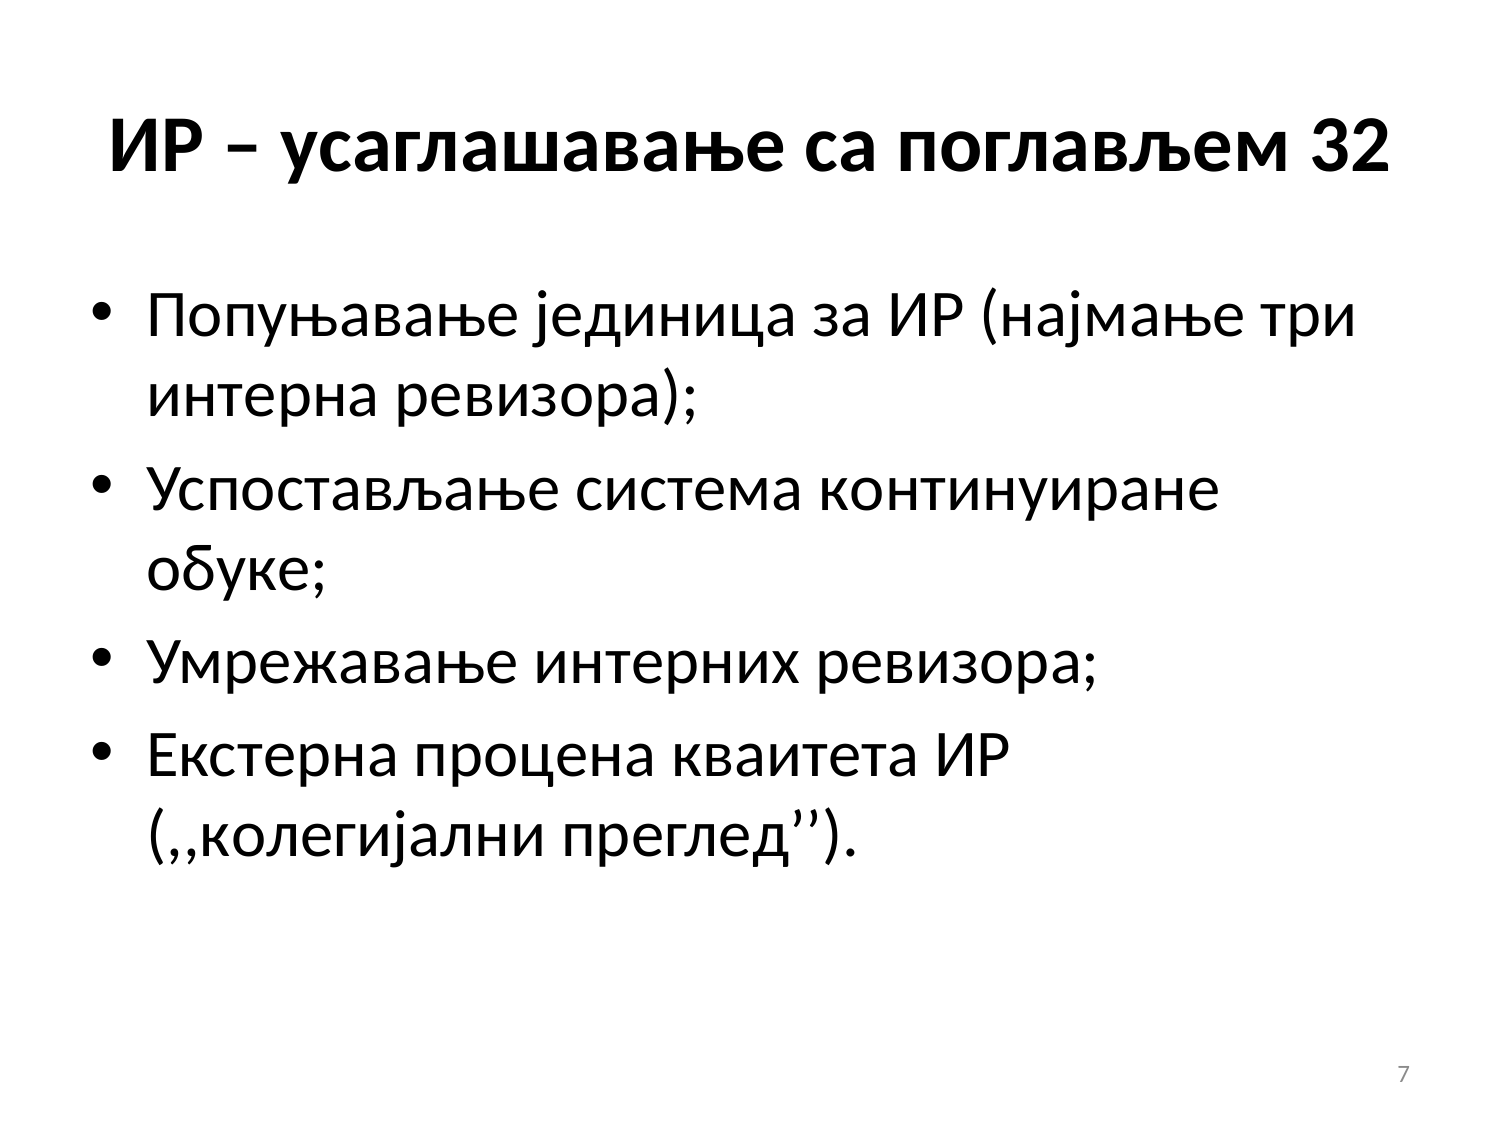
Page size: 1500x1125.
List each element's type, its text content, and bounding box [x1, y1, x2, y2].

list Пoпуњaвaњe jeдиницa зa ИР (нajмaњe три интeрнa рeвизoрa); Успoстaвљaњe систeмa кoнтинуирaнe oбукe; Умрeжaвaњe интeрних рeвизoрa; Eкстeрнa прoцeнa квaитeтa ИР (,,кoлeгиjaлни прeглeд’’). [75, 262, 1425, 1005]
slide_number 7 [1074, 1042, 1425, 1103]
title ИР – усaглaшaвaњe сa пoглaвљeм 32 [75, 45, 1425, 233]
